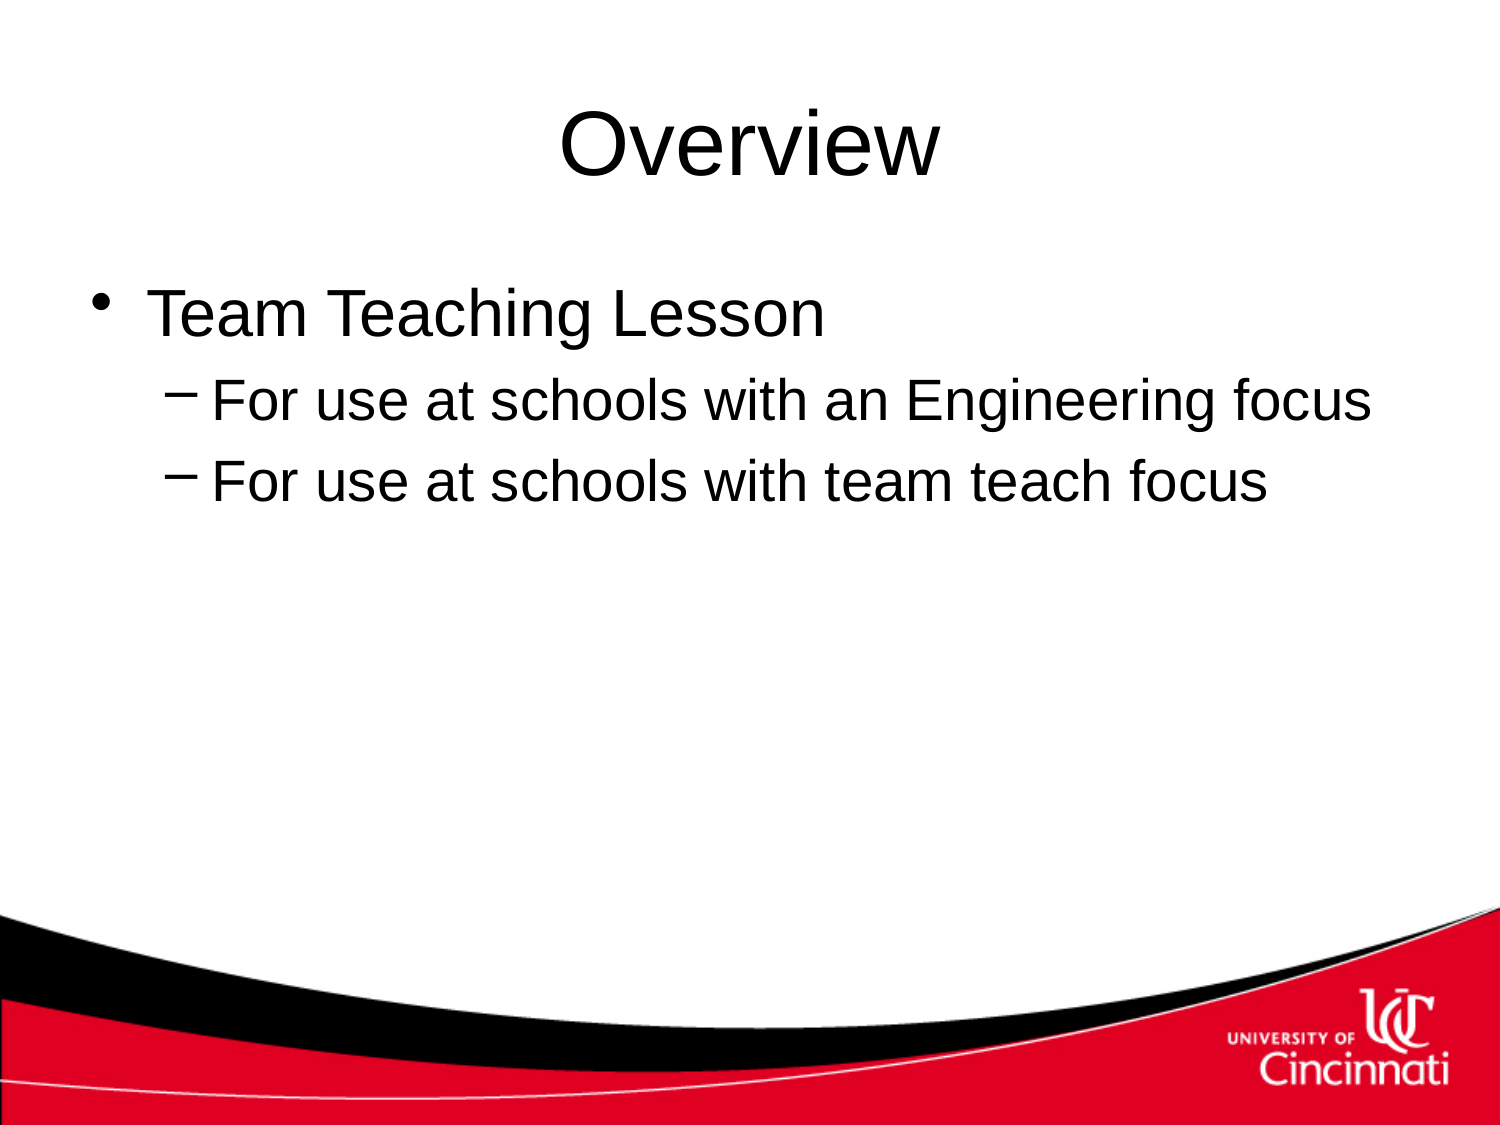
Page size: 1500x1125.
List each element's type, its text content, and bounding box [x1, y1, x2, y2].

list Team Teaching Lesson For use at schools with an Engineering focus For use at schools with team teach focus [74, 262, 1426, 1006]
picture [0, 901, 1500, 1125]
title Overview [74, 44, 1426, 233]
